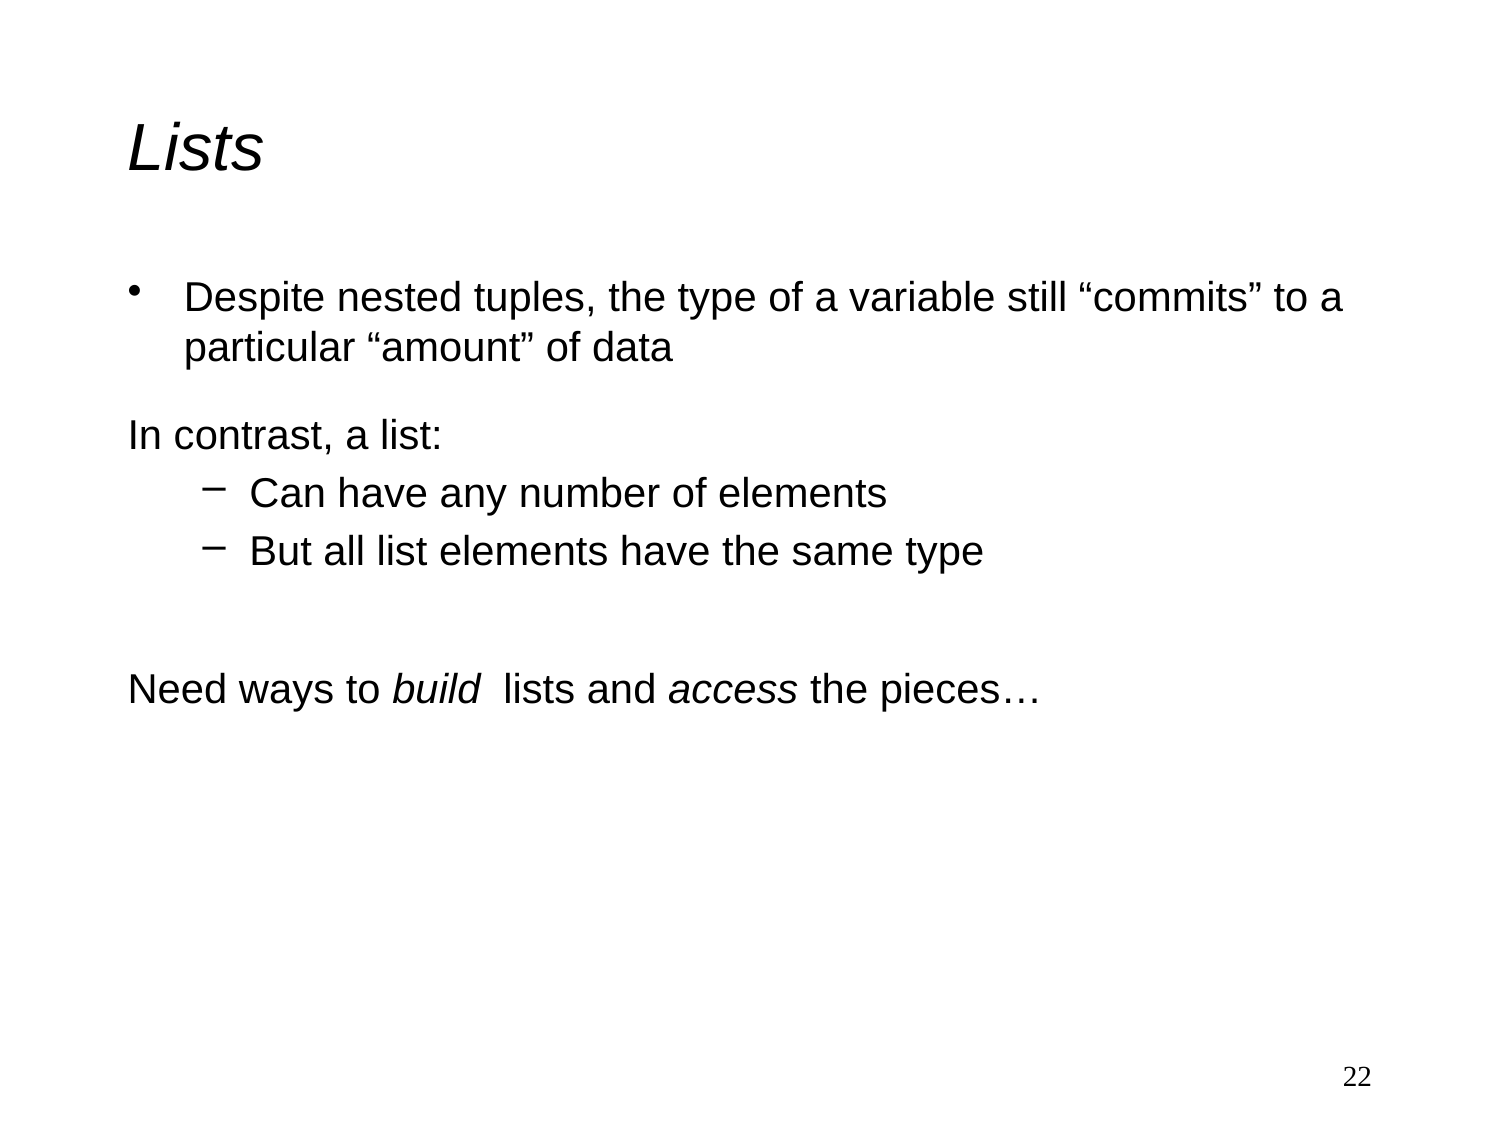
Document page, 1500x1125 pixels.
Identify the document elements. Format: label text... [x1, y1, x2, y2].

title Lists [112, 49, 1388, 238]
list Despite nested tuples, the type of a variable still “commits” to a particular “amount” of data In contrast, a list: Can have any number of elements But all list elements have the same type Need ways to build lists and access the pieces… [112, 262, 1388, 1001]
slide_number 22 [1074, 1049, 1388, 1125]
